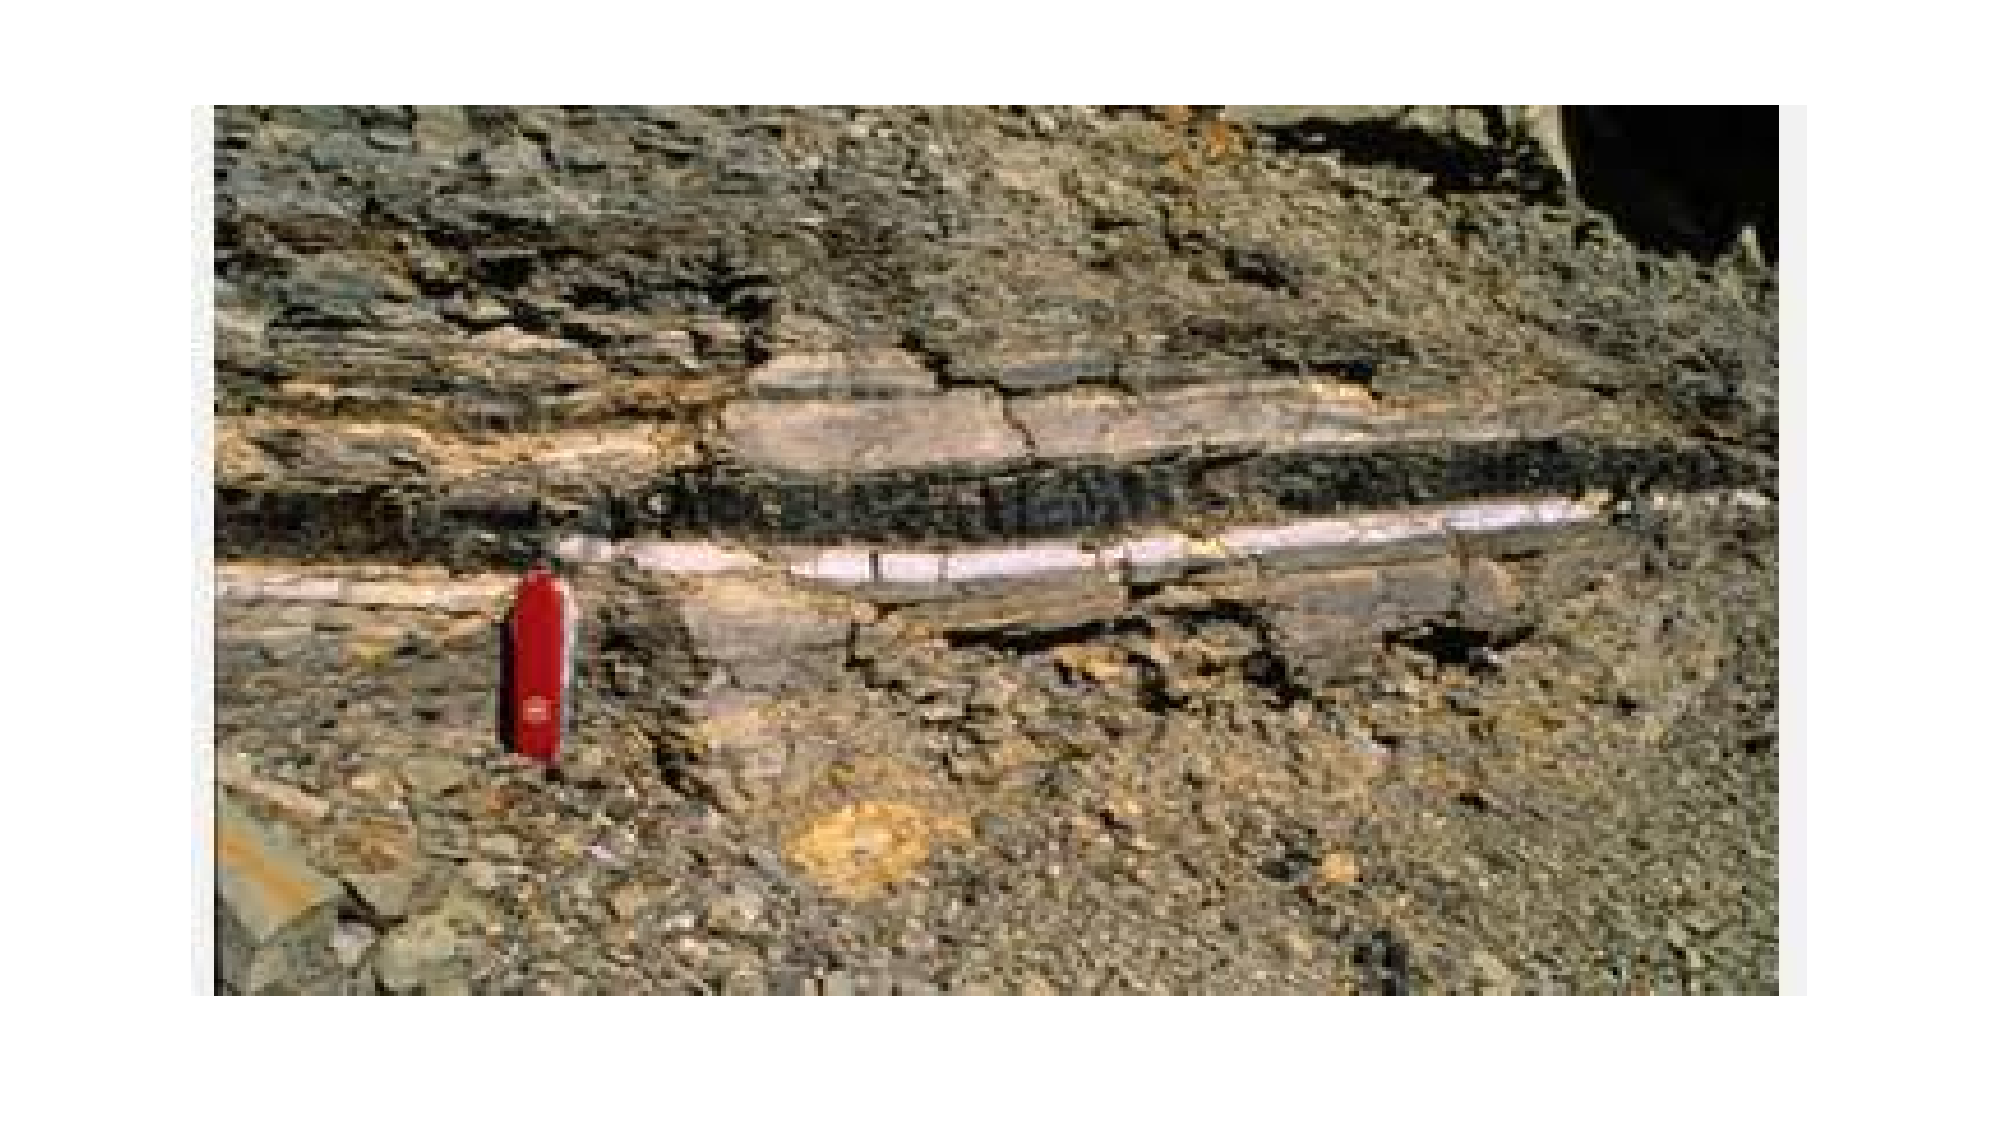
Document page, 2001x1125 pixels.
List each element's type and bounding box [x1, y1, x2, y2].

list [191, 105, 1807, 997]
